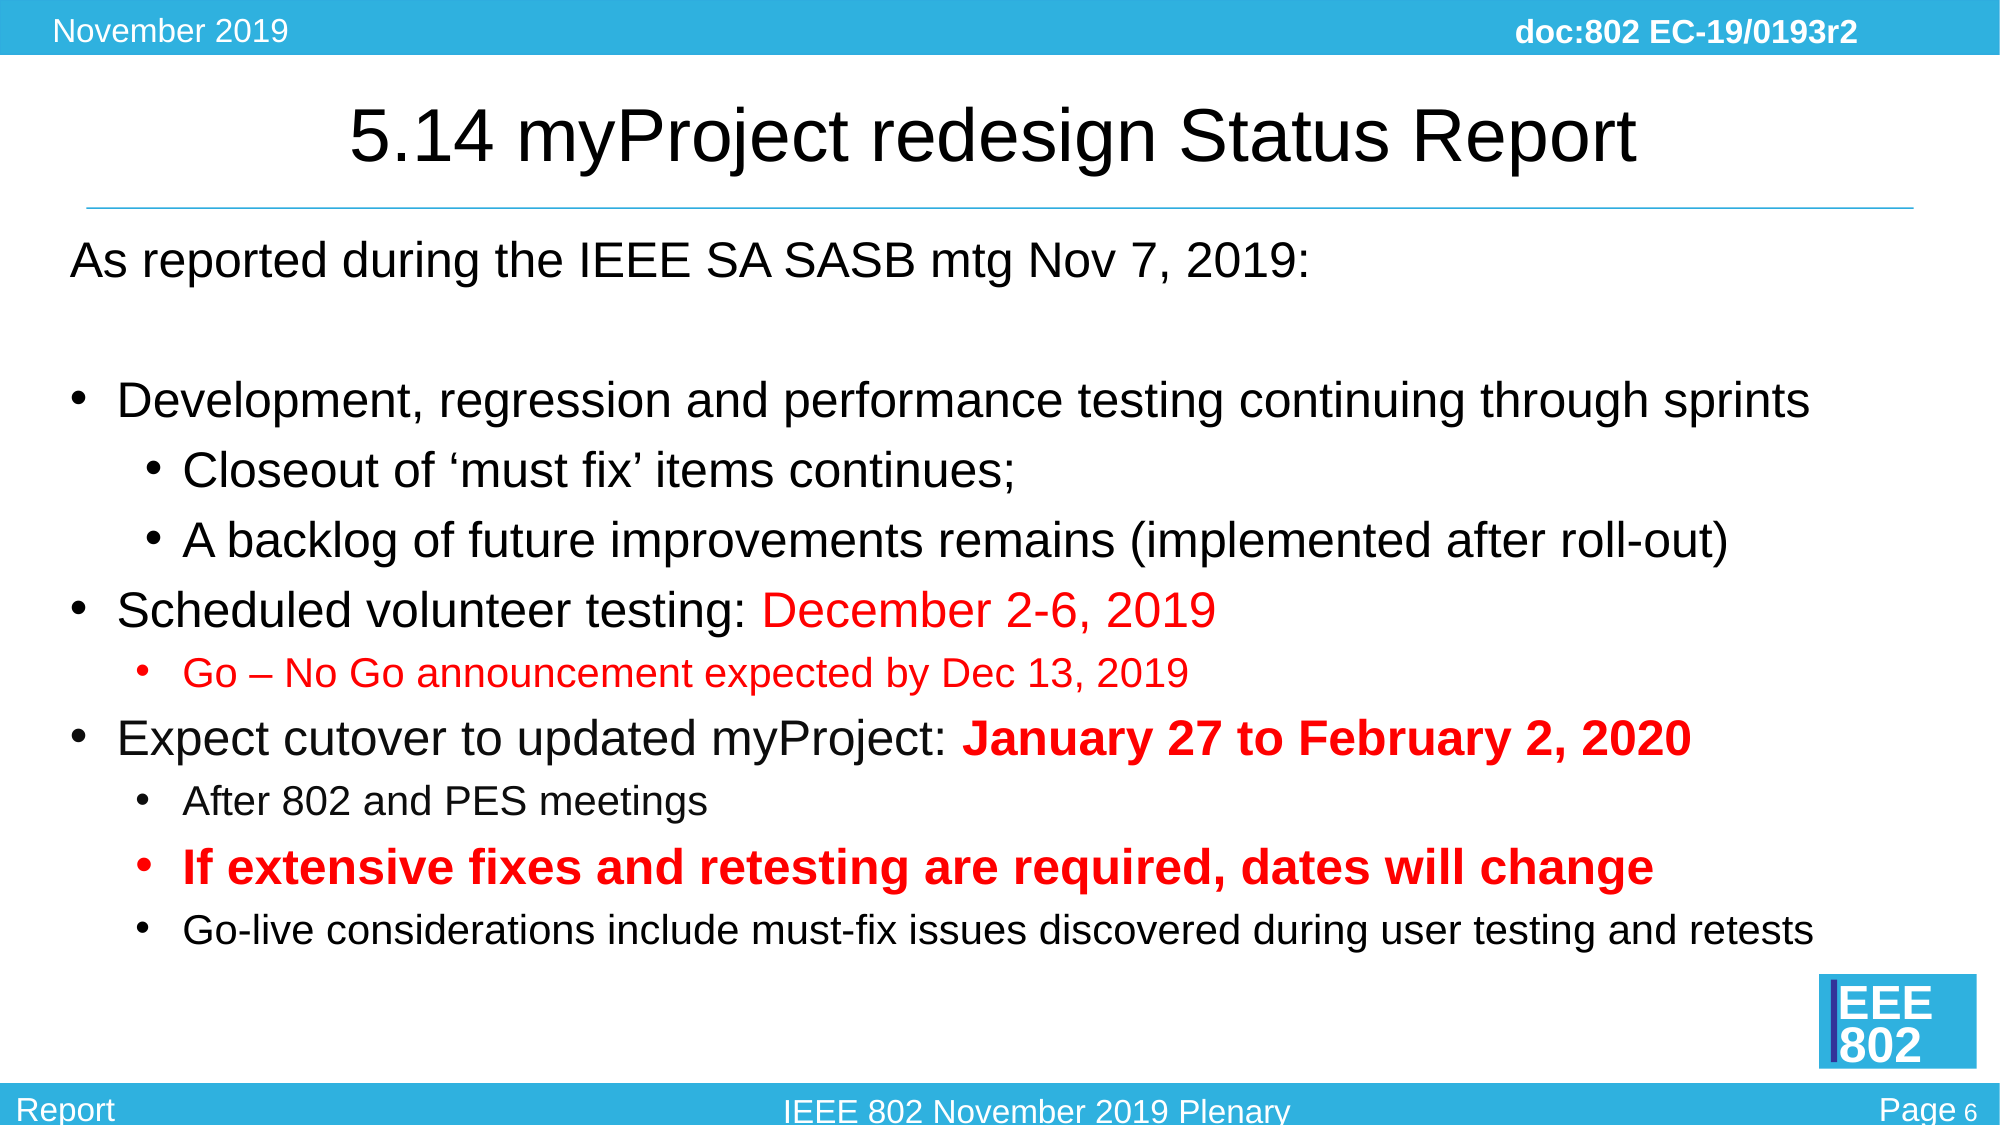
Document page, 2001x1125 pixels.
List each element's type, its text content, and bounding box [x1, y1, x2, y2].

list As reported during the IEEE SA SASB mtg Nov 7, 2019: Development, regression and performance testing continuing through sprints Closeout of ‘must fix’ items continues; A backlog of future improvements remains (implemented after roll-out) Scheduled volunteer testing: December 2-6, 2019 Go – No Go announcement expected by Dec 13, 2019 Expect cutover to updated myProject: January 27 to February 2, 2020 After 802 and PES meetings If extensive fixes and retesting are required, dates will change Go-live considerations include must-fix issues discovered during user testing and retests [54, 220, 1838, 1059]
title 5.14 myProject redesign Status Report [75, 66, 1913, 197]
